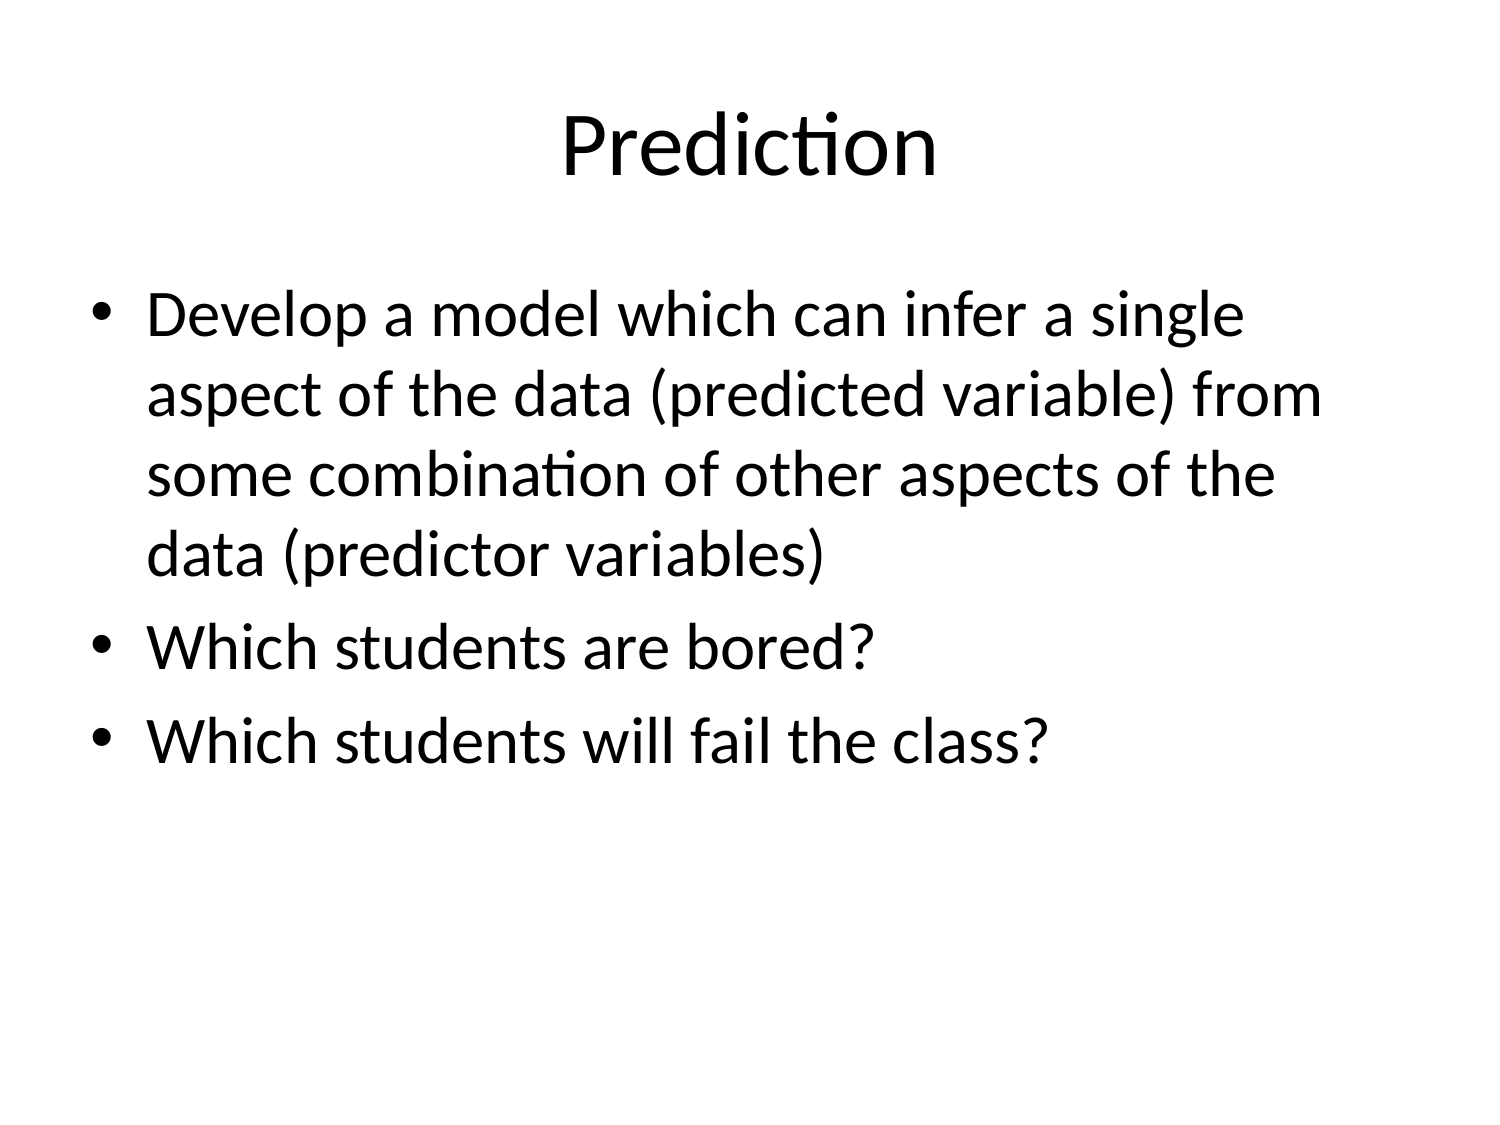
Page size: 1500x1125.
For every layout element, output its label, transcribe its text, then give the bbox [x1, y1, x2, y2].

list Develop a model which can infer a single aspect of the data (predicted variable) from some combination of other aspects of the data (predictor variables) Which students are bored? Which students will fail the class? [75, 262, 1425, 1005]
title Prediction [75, 45, 1425, 233]
